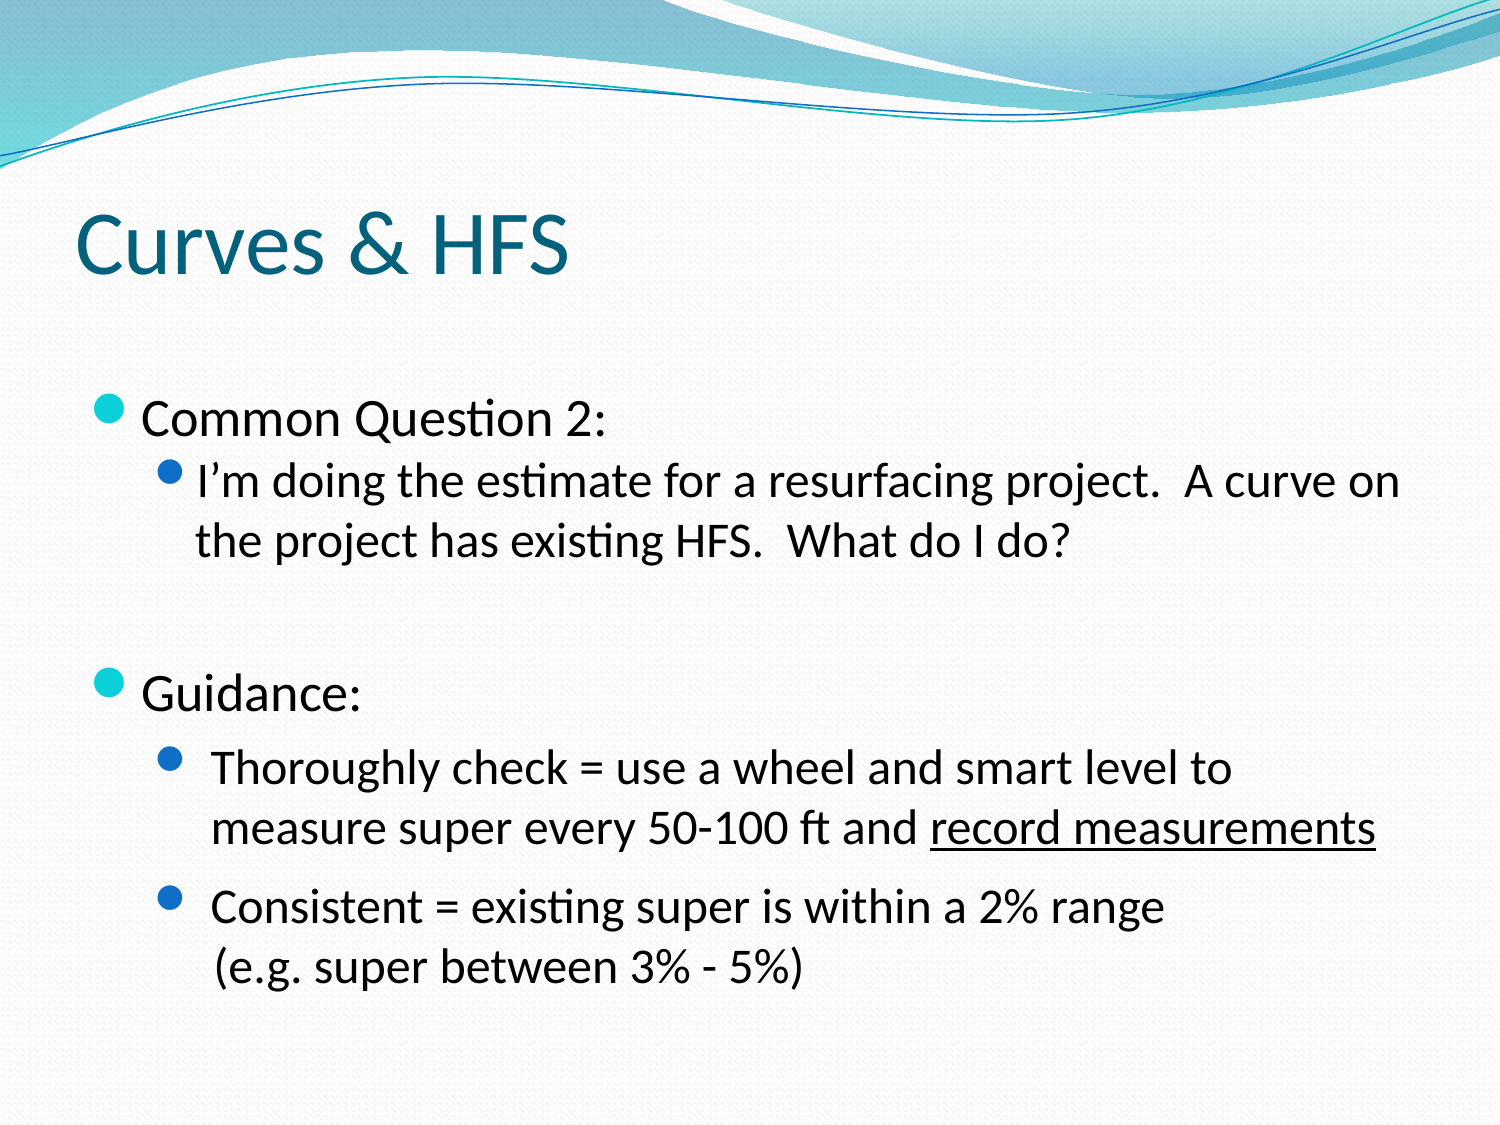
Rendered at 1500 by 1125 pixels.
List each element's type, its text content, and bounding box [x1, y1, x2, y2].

title Curves & HFS [75, 104, 1425, 293]
list Common Question 2: I’m doing the estimate for a resurfacing project. A curve on the project has existing HFS. What do I do? Guidance: Thoroughly check = use a wheel and smart level to measure super every 50-100 ft and record measurements Consistent = existing super is within a 2% range (e.g. super between 3% - 5%) [75, 375, 1425, 1095]
